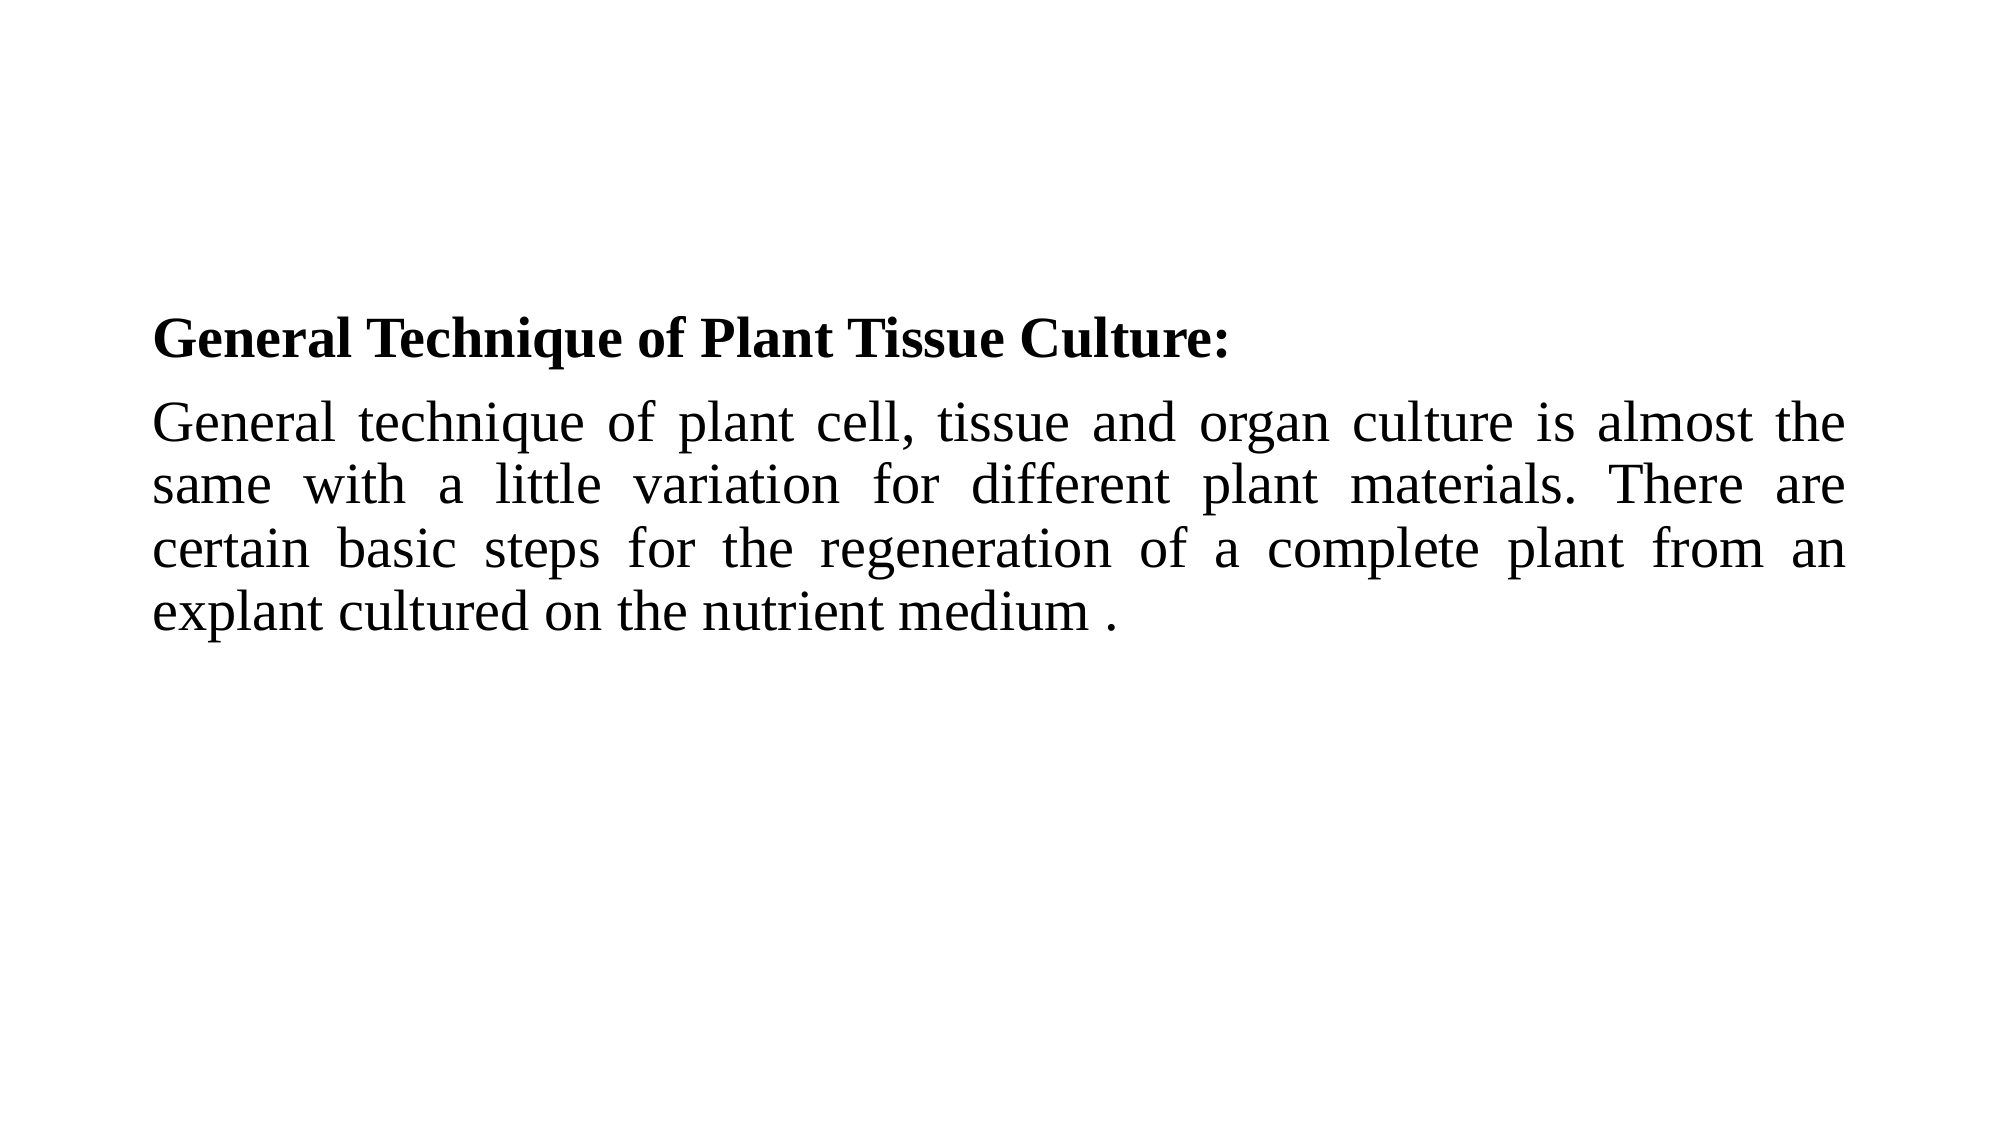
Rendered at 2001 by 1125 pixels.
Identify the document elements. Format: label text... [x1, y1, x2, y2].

list General Technique of Plant Tissue Culture: General technique of plant cell, tissue and organ culture is almost the same with a little variation for different plant materials. There are certain basic steps for the regeneration of a complete plant from an explant cultured on the nutrient medium . [137, 299, 1863, 1014]
